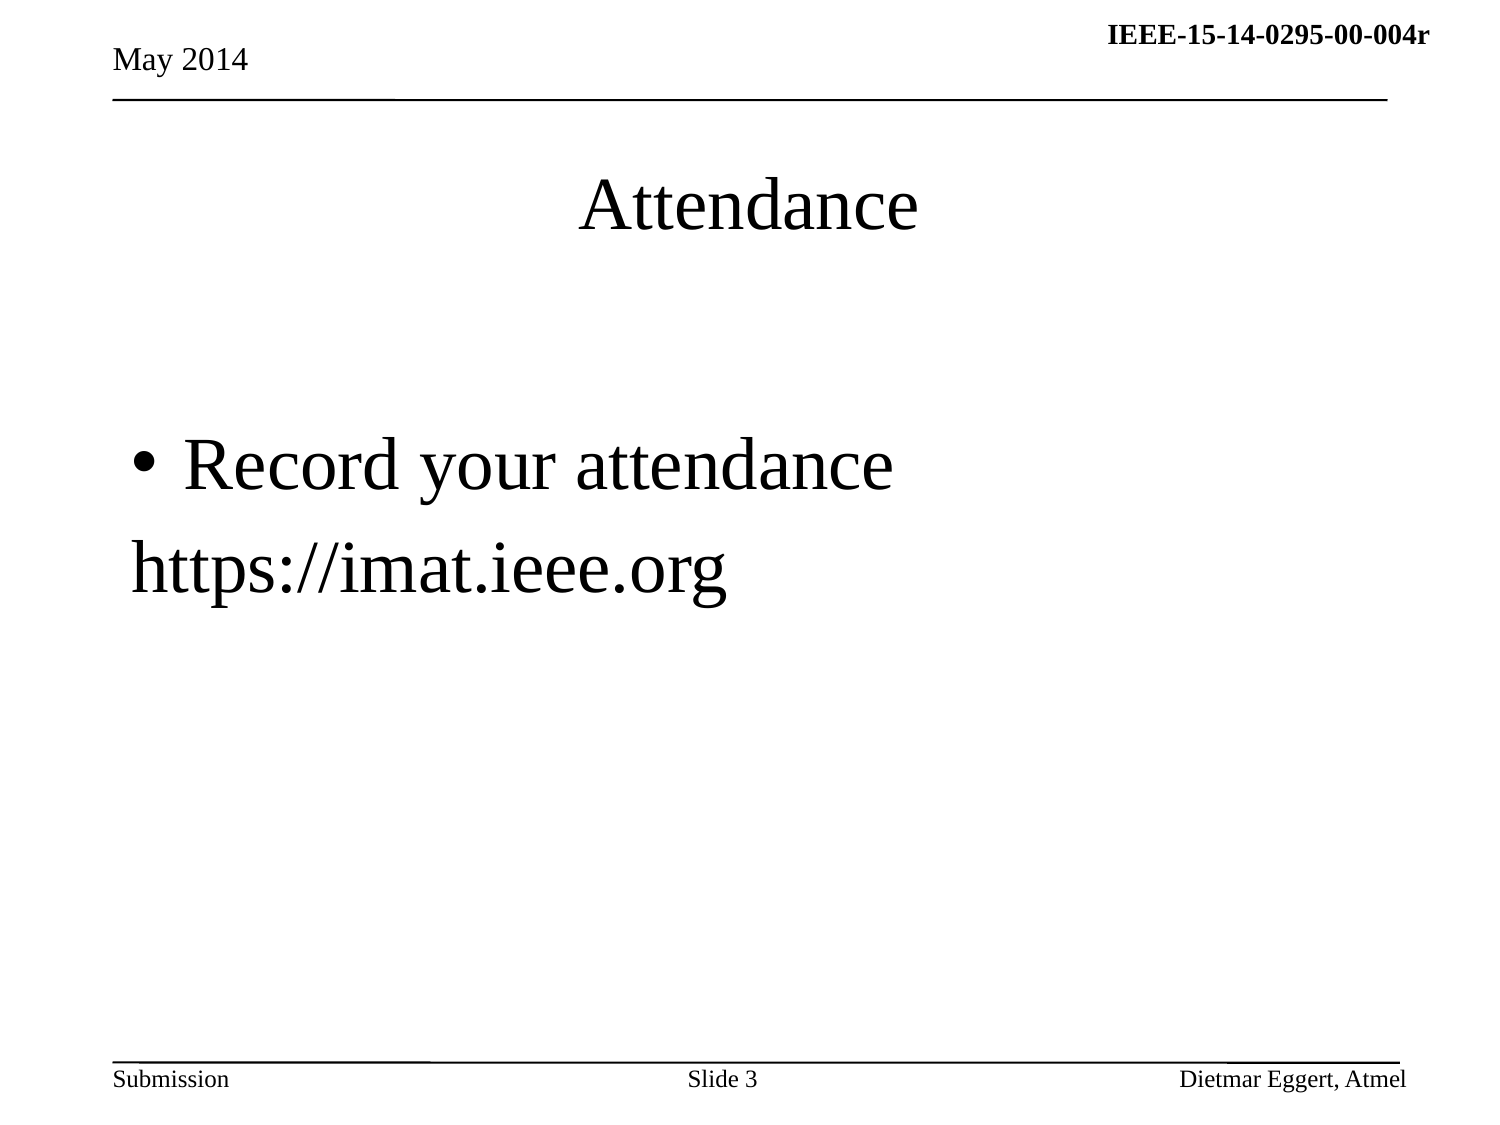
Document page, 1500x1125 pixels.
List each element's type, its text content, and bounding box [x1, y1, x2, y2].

list Record your attendance https://imat.ieee.org [112, 324, 1387, 999]
footer Dietmar Eggert, Atmel [899, 1061, 1408, 1123]
title Attendance [112, 112, 1387, 287]
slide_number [112, 36, 446, 98]
slide_number Slide 3 [687, 1062, 871, 1125]
